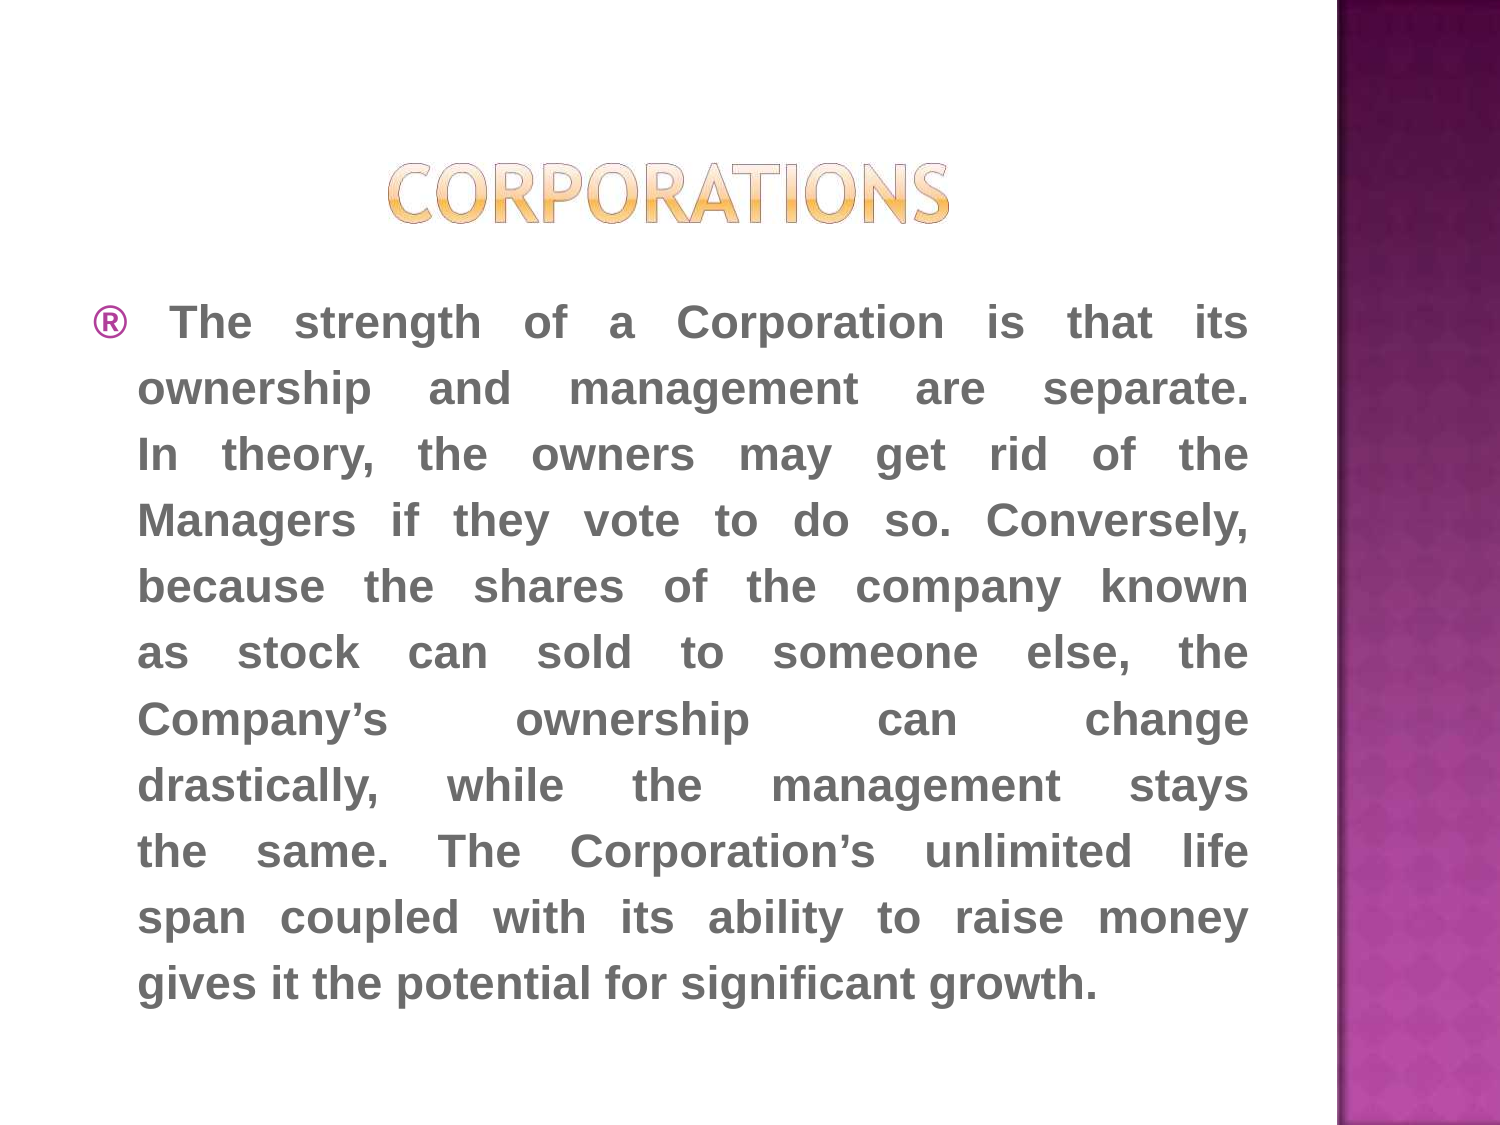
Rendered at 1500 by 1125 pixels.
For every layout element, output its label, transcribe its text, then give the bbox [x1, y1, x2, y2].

picture [1336, 0, 1500, 1125]
text_box ® The strength of a Corporation is that its ownership and management are separate. In theory, the owners may get rid of the Managers if they vote to do so. Conversely, because the shares of the company known as stock can sold to someone else, the Company’s ownership can change drastically, while the management stays the same. The Corporation’s unlimited life span coupled with its ability to raise money gives it the potential for significant growth. [90, 281, 1251, 1016]
picture [388, 162, 950, 224]
